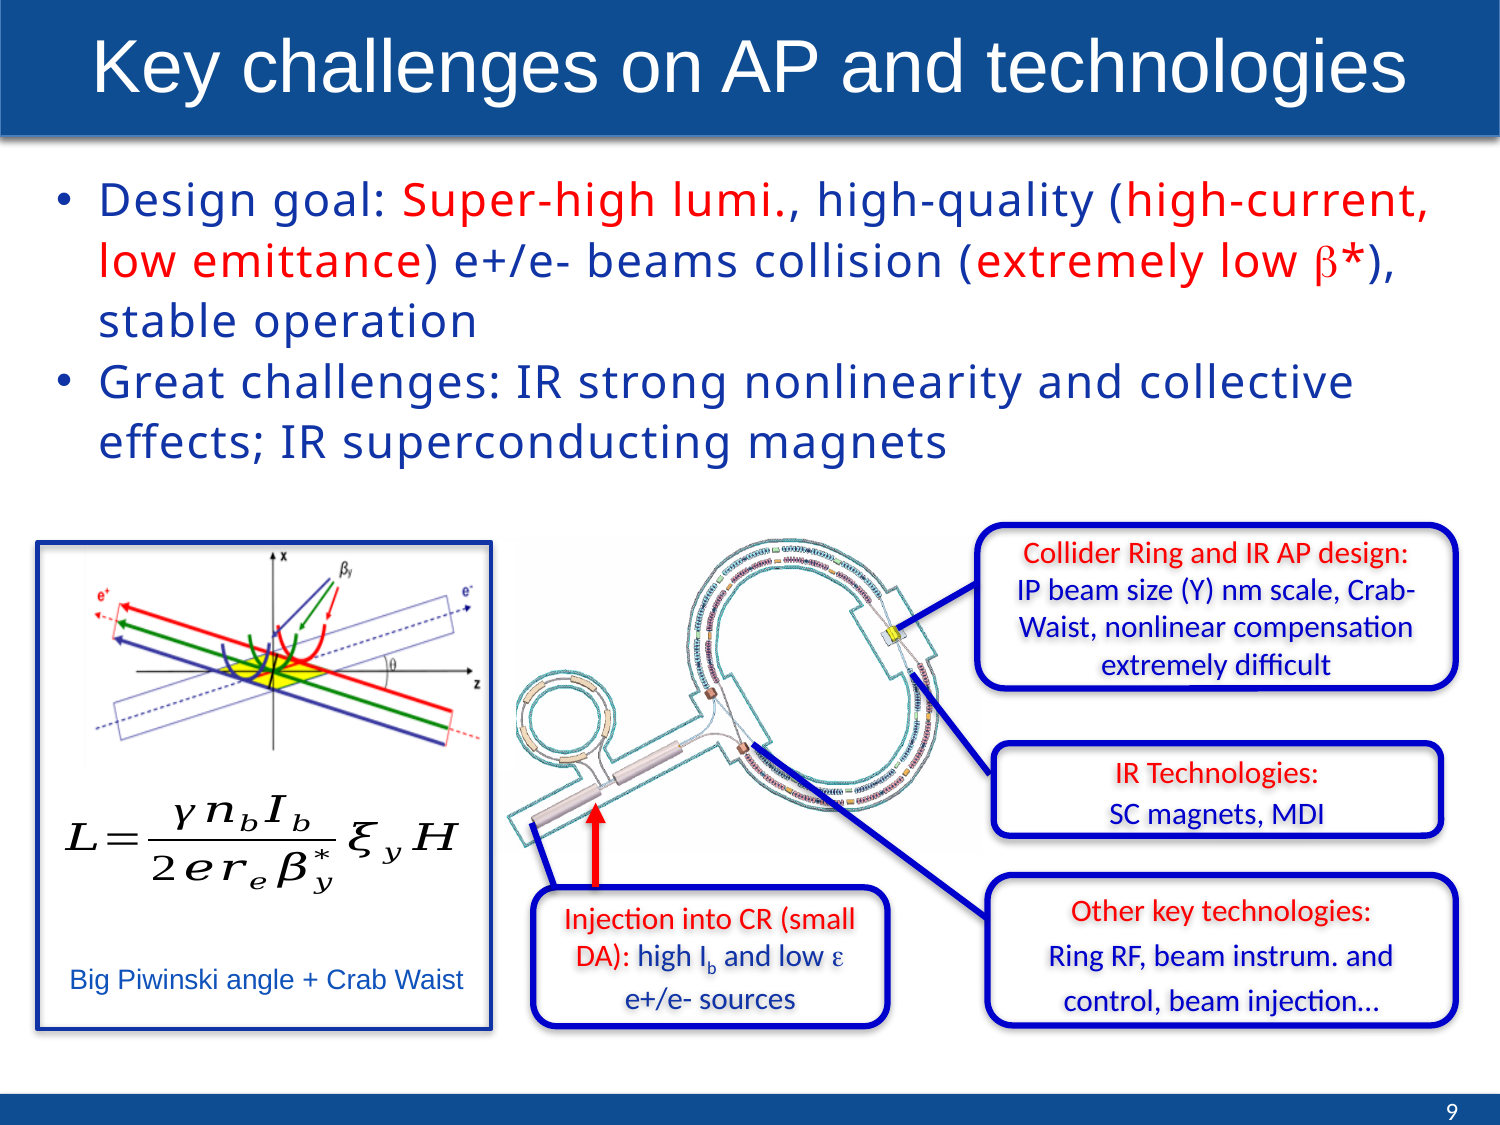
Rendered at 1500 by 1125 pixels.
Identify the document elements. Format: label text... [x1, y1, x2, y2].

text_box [752, 743, 1456, 1026]
title Key challenges on AP and technologies [0, 0, 1500, 125]
picture [47, 537, 911, 854]
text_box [531, 822, 747, 1027]
text_box [37, 541, 492, 1030]
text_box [897, 524, 1456, 689]
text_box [911, 673, 1442, 742]
text_box Design goal: Super-high lumi., high-quality (high-current, low emittance) e+/e- beams collision (extremely low *), stable operation Great challenges: IR strong nonlinearity and collective effects; IR superconducting magnets [41, 157, 1492, 476]
